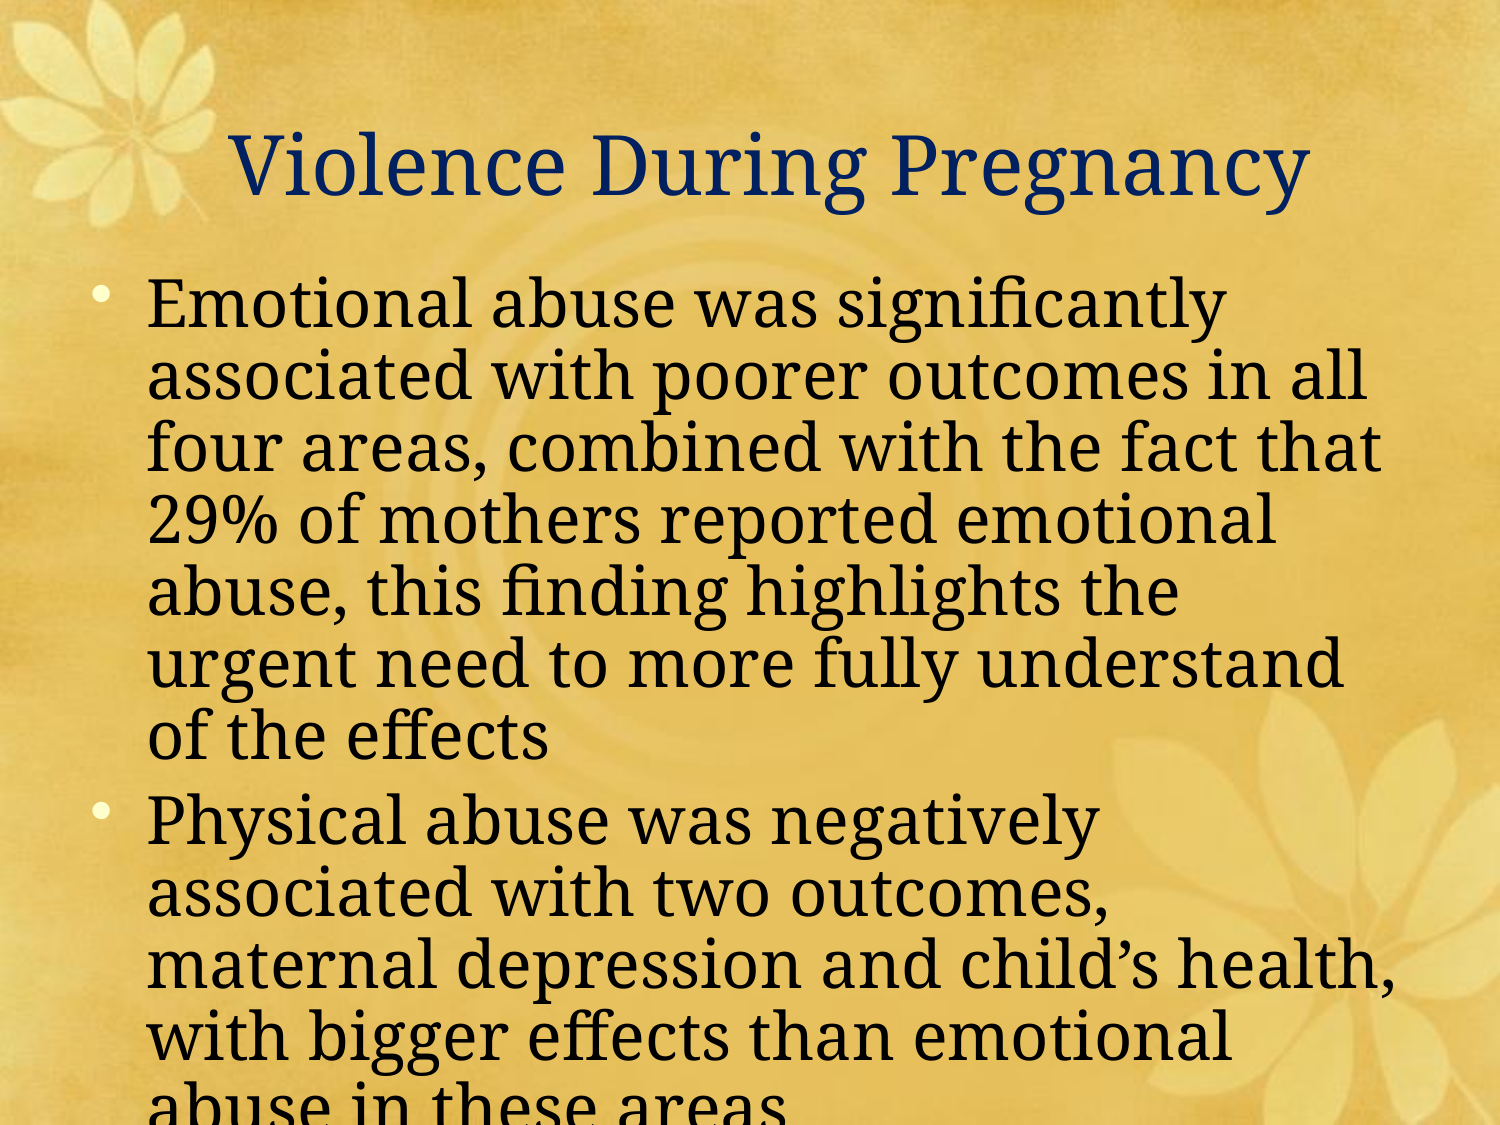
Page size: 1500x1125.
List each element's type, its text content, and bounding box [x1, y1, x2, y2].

list Emotional abuse was significantly associated with poorer outcomes in all four areas, combined with the fact that 29% of mothers reported emotional abuse, this finding highlights the urgent need to more fully understand of the effects Physical abuse was negatively associated with two outcomes, maternal depression and child’s health, with bigger effects than emotional abuse in these areas [74, 262, 1426, 1006]
title Violence During Pregnancy [99, 74, 1440, 249]
picture [0, 0, 1500, 1125]
